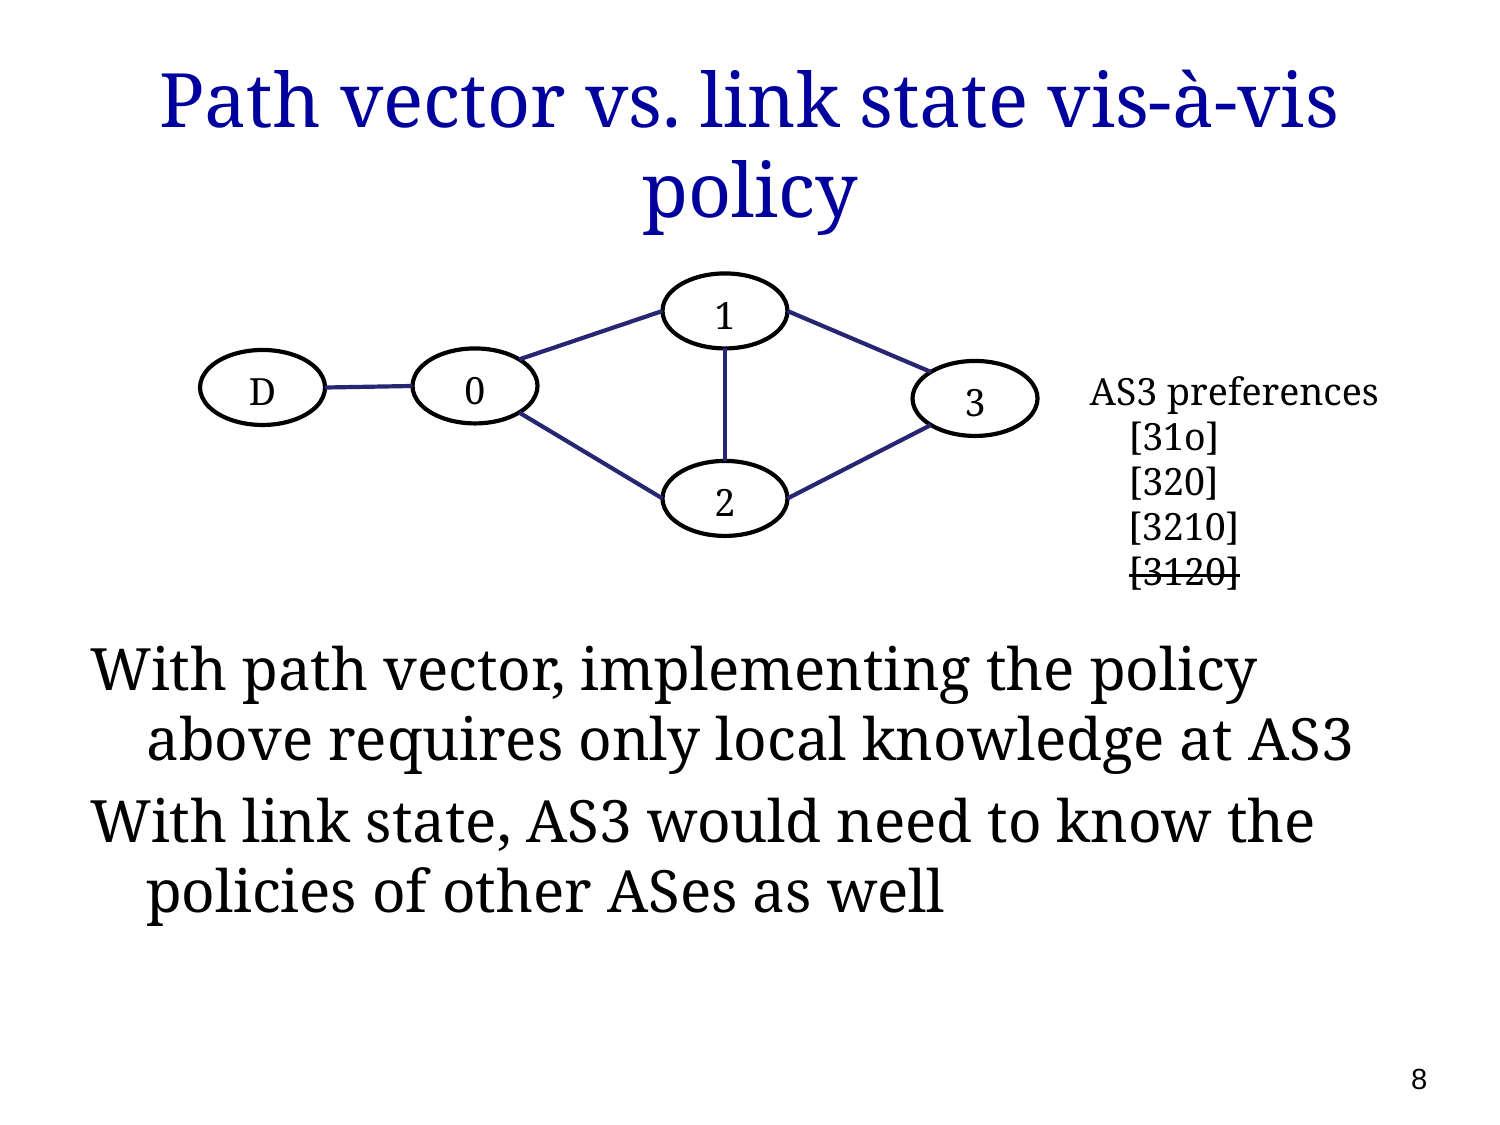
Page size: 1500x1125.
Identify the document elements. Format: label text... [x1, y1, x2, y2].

text_box 1 [662, 273, 788, 349]
text_box AS3 preferences [31o] [320] [3210] [3120] [1074, 360, 1463, 601]
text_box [518, 412, 663, 499]
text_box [518, 310, 663, 360]
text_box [828, 269, 890, 388]
text_box D [200, 349, 325, 425]
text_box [822, 389, 897, 534]
list With path vector, implementing the policy above requires only local knowledge at AS3 With link state, AS3 would need to know the policies of other ASes as well [74, 624, 1426, 1001]
title Path vector vs. link state vis-à-vis policy [74, 47, 1426, 238]
text_box 0 [412, 348, 538, 424]
slide_number 8 [1092, 1024, 1443, 1103]
text_box 3 [912, 360, 1038, 436]
text_box 2 [663, 460, 788, 536]
